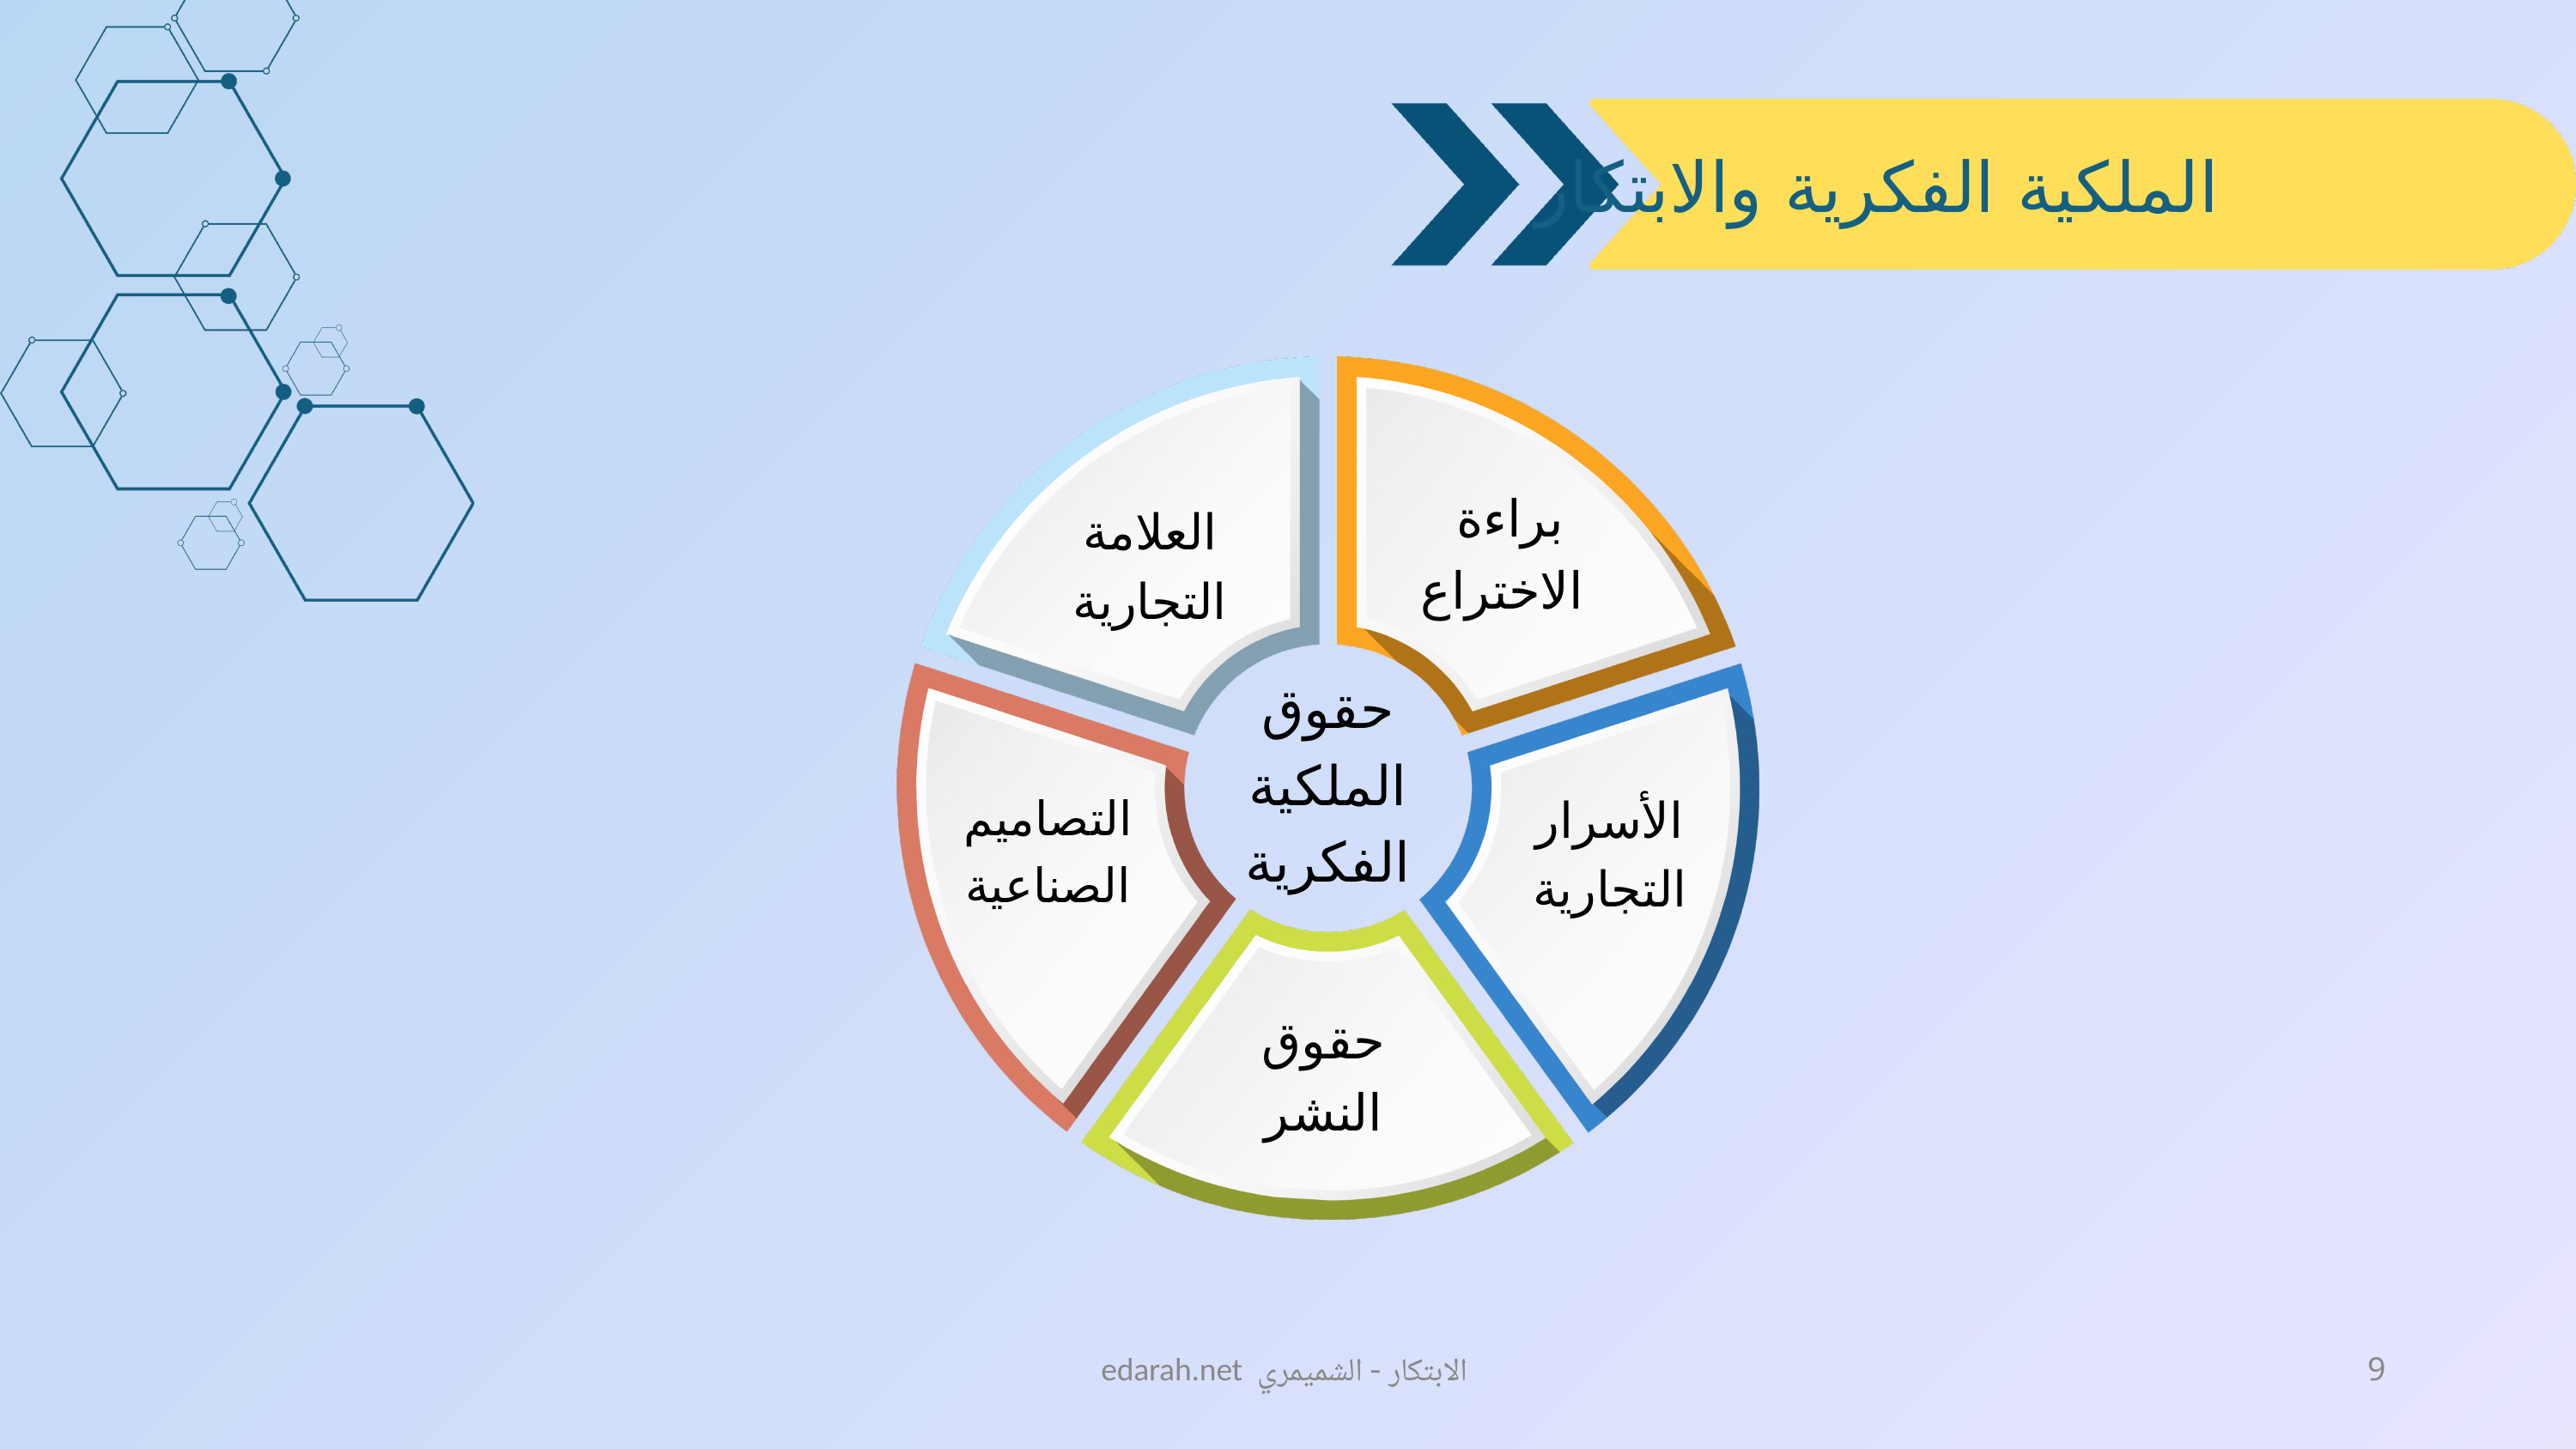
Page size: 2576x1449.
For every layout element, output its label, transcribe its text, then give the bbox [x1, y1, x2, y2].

text_box براءة الاختراع [1351, 475, 1654, 620]
text_box حقوق الملكية الفكرية [1224, 662, 1431, 894]
text_box الأسرار التجارية [1502, 778, 1717, 918]
text_box الملكية الفكرية والابتكار [1407, 142, 2326, 227]
text_box edarah.net الابتكار - الشميمري [866, 1349, 1710, 1388]
text_box 9 [1832, 1349, 2386, 1388]
text_box التصاميم الصناعية [866, 778, 1230, 912]
text_box [1391, 99, 2576, 270]
text_box حقوق النشر [1216, 997, 1431, 1141]
text_box العلامة التجارية [1042, 490, 1258, 629]
text_box [0, 0, 475, 602]
text_box [896, 356, 1759, 1220]
